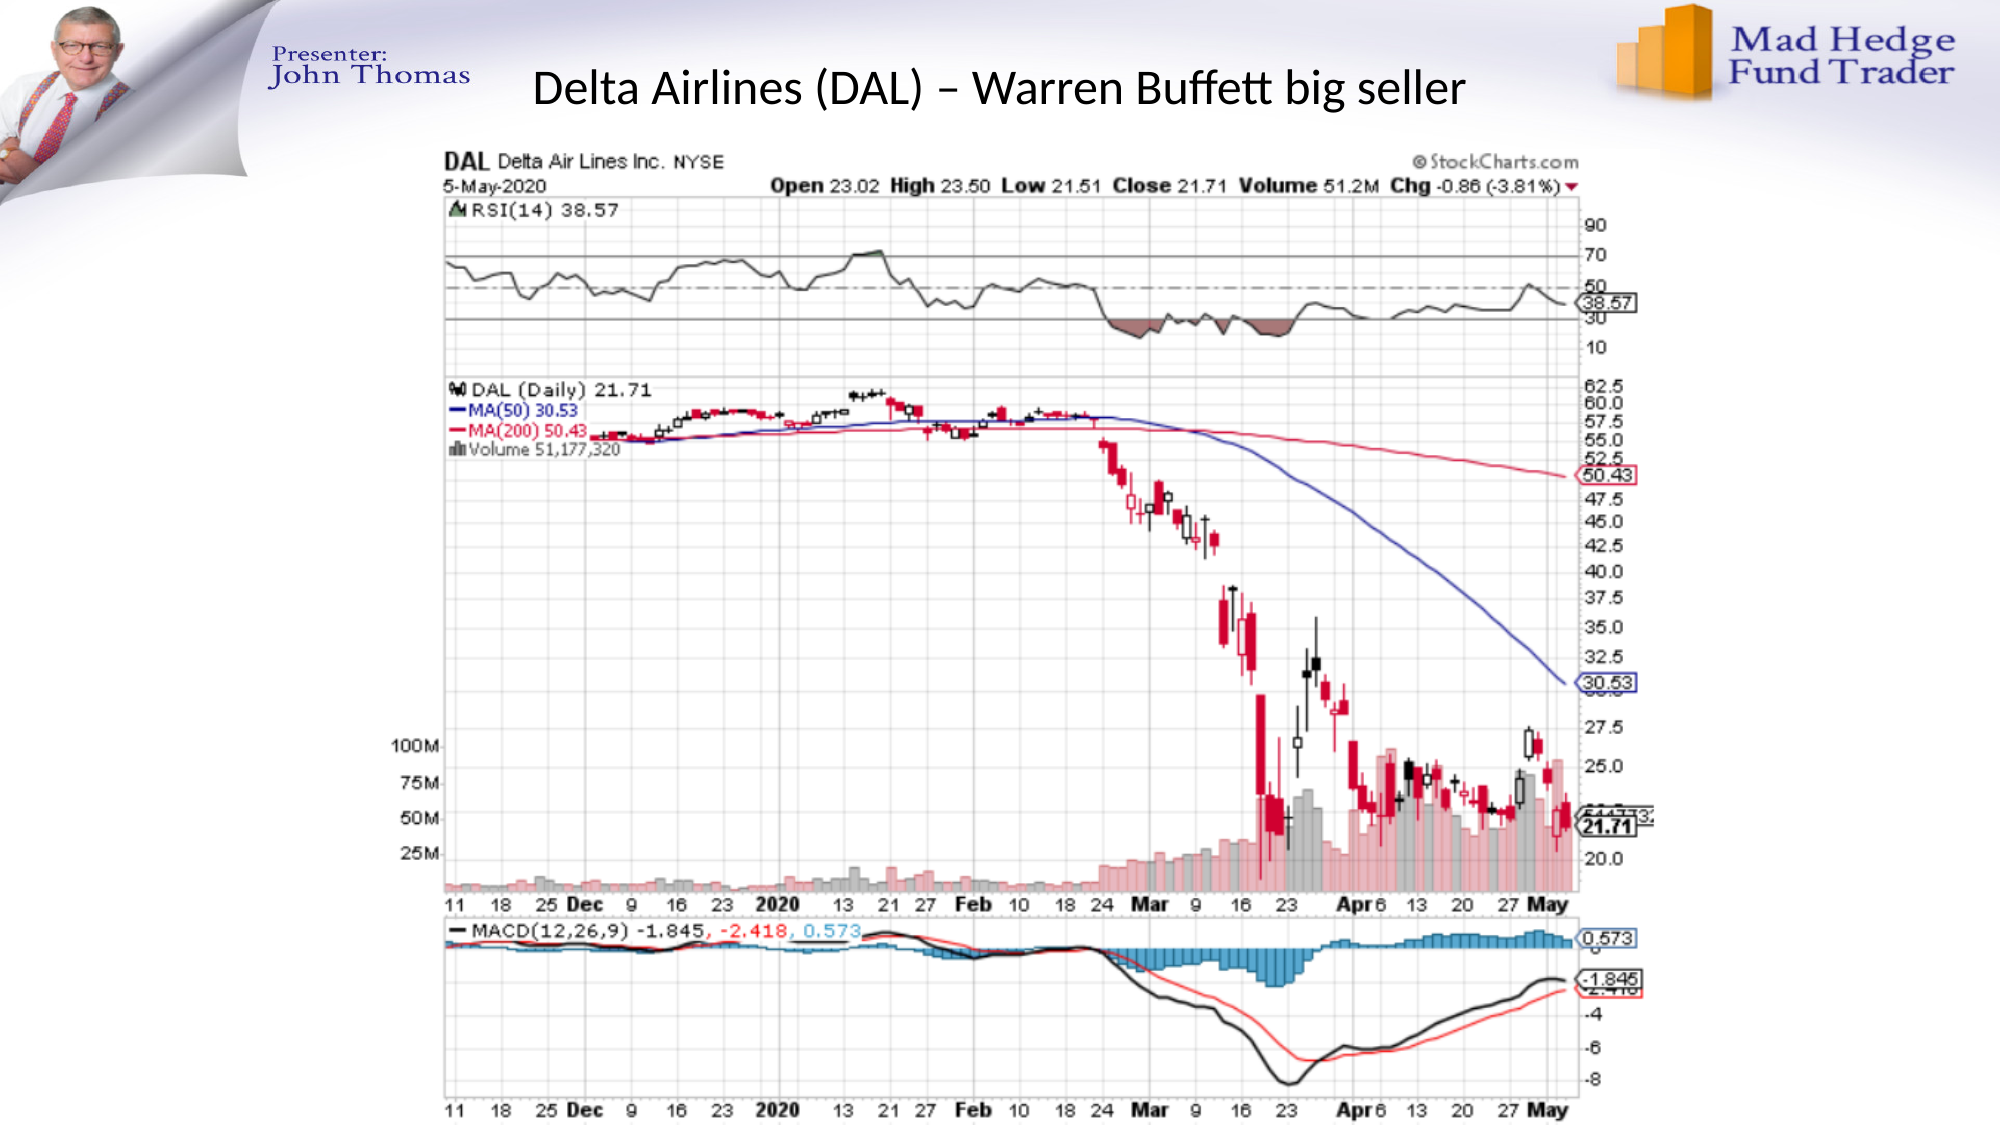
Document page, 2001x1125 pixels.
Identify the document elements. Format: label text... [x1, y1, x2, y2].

title Delta Airlines (DAL) – Warren Buffett big seller [324, 37, 1675, 213]
picture [0, 0, 2000, 1125]
